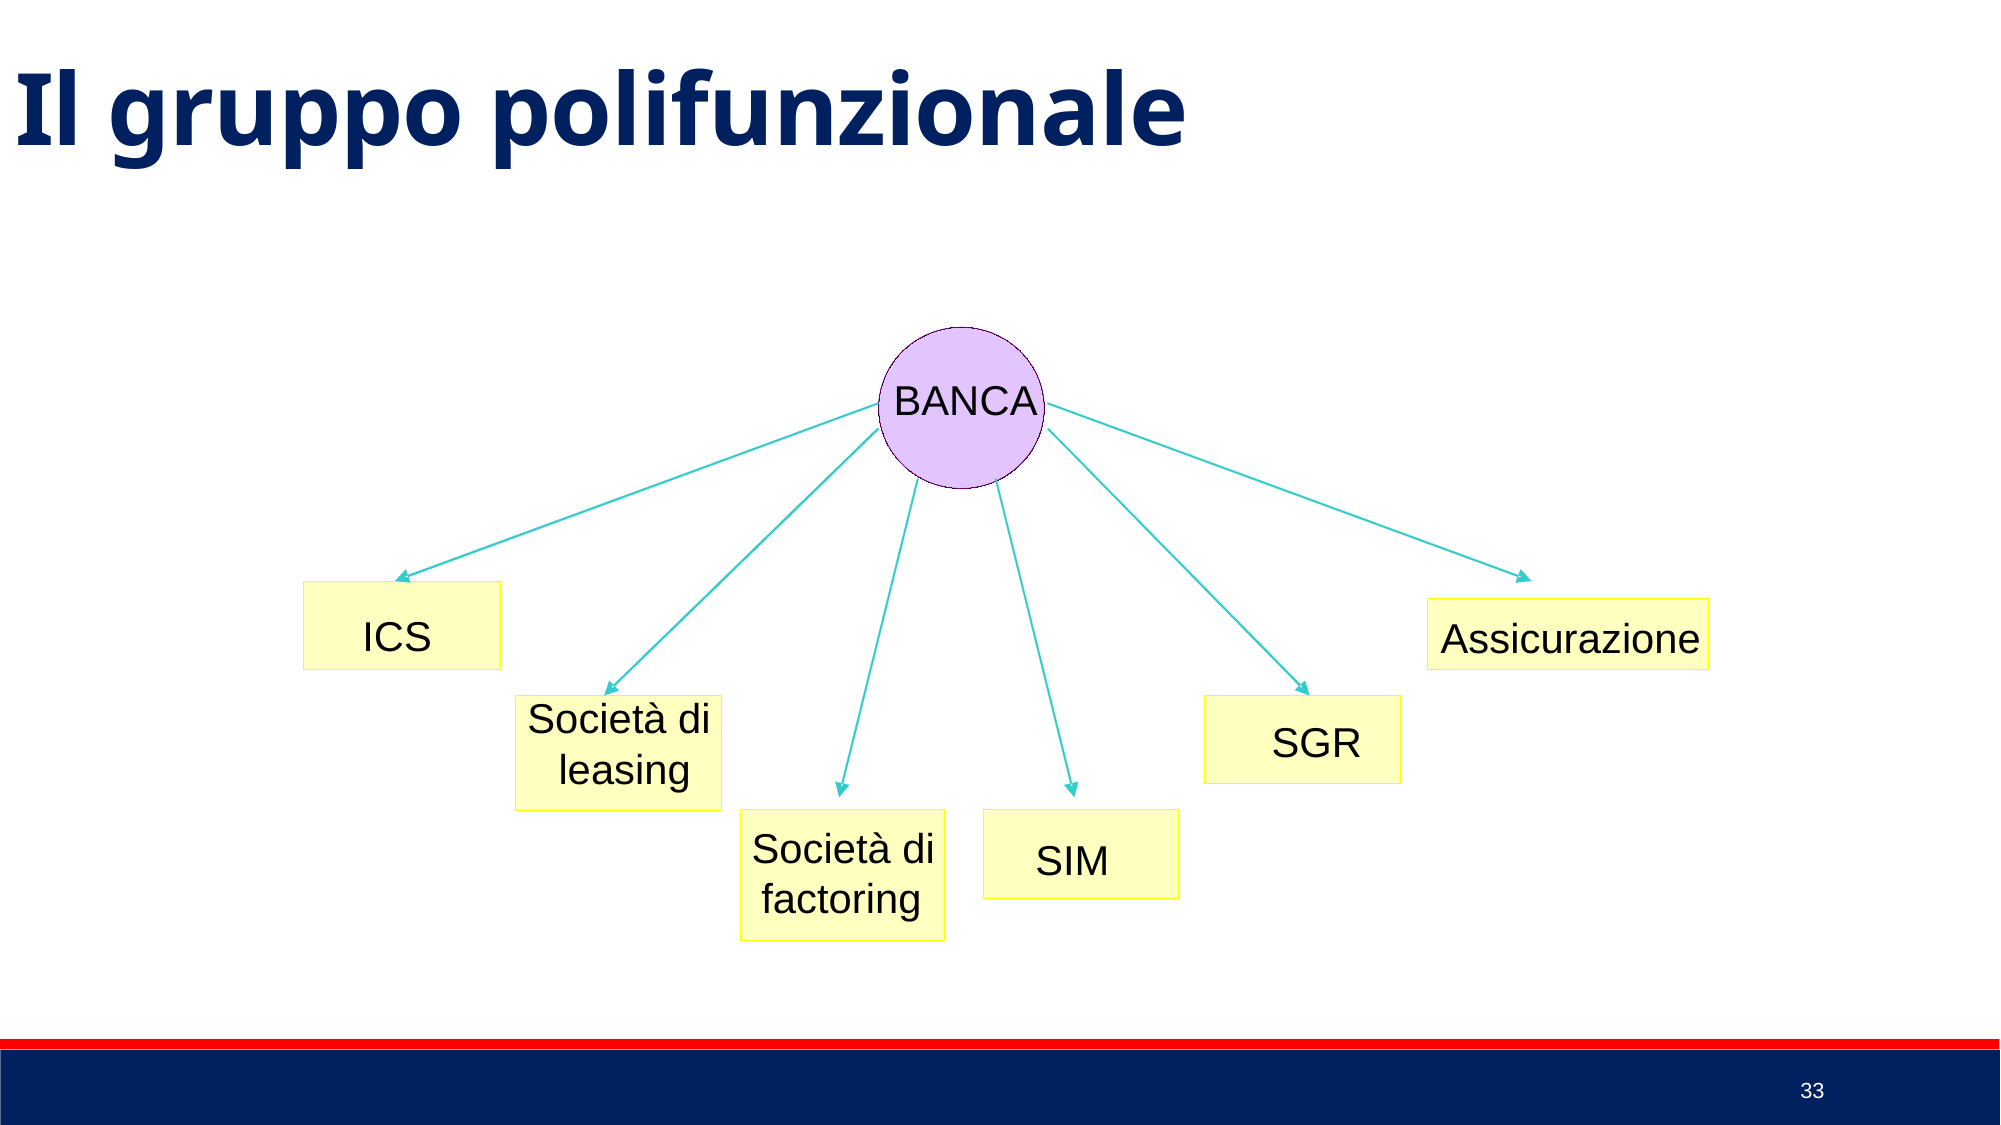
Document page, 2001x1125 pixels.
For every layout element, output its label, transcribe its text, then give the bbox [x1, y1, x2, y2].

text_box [1426, 597, 1710, 671]
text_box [982, 809, 1180, 899]
slide_number 33 [1624, 1059, 1840, 1120]
text_box [999, 498, 1079, 797]
text_box [835, 498, 914, 797]
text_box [1204, 694, 1401, 785]
text_box [1054, 433, 1309, 691]
text_box [605, 430, 875, 691]
title Il gruppo polifunzionale [0, 0, 1650, 235]
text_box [878, 326, 1045, 489]
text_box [515, 694, 723, 812]
text_box [303, 326, 1650, 917]
text_box [398, 403, 875, 577]
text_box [739, 809, 945, 942]
text_box [1054, 404, 1532, 583]
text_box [303, 580, 501, 670]
